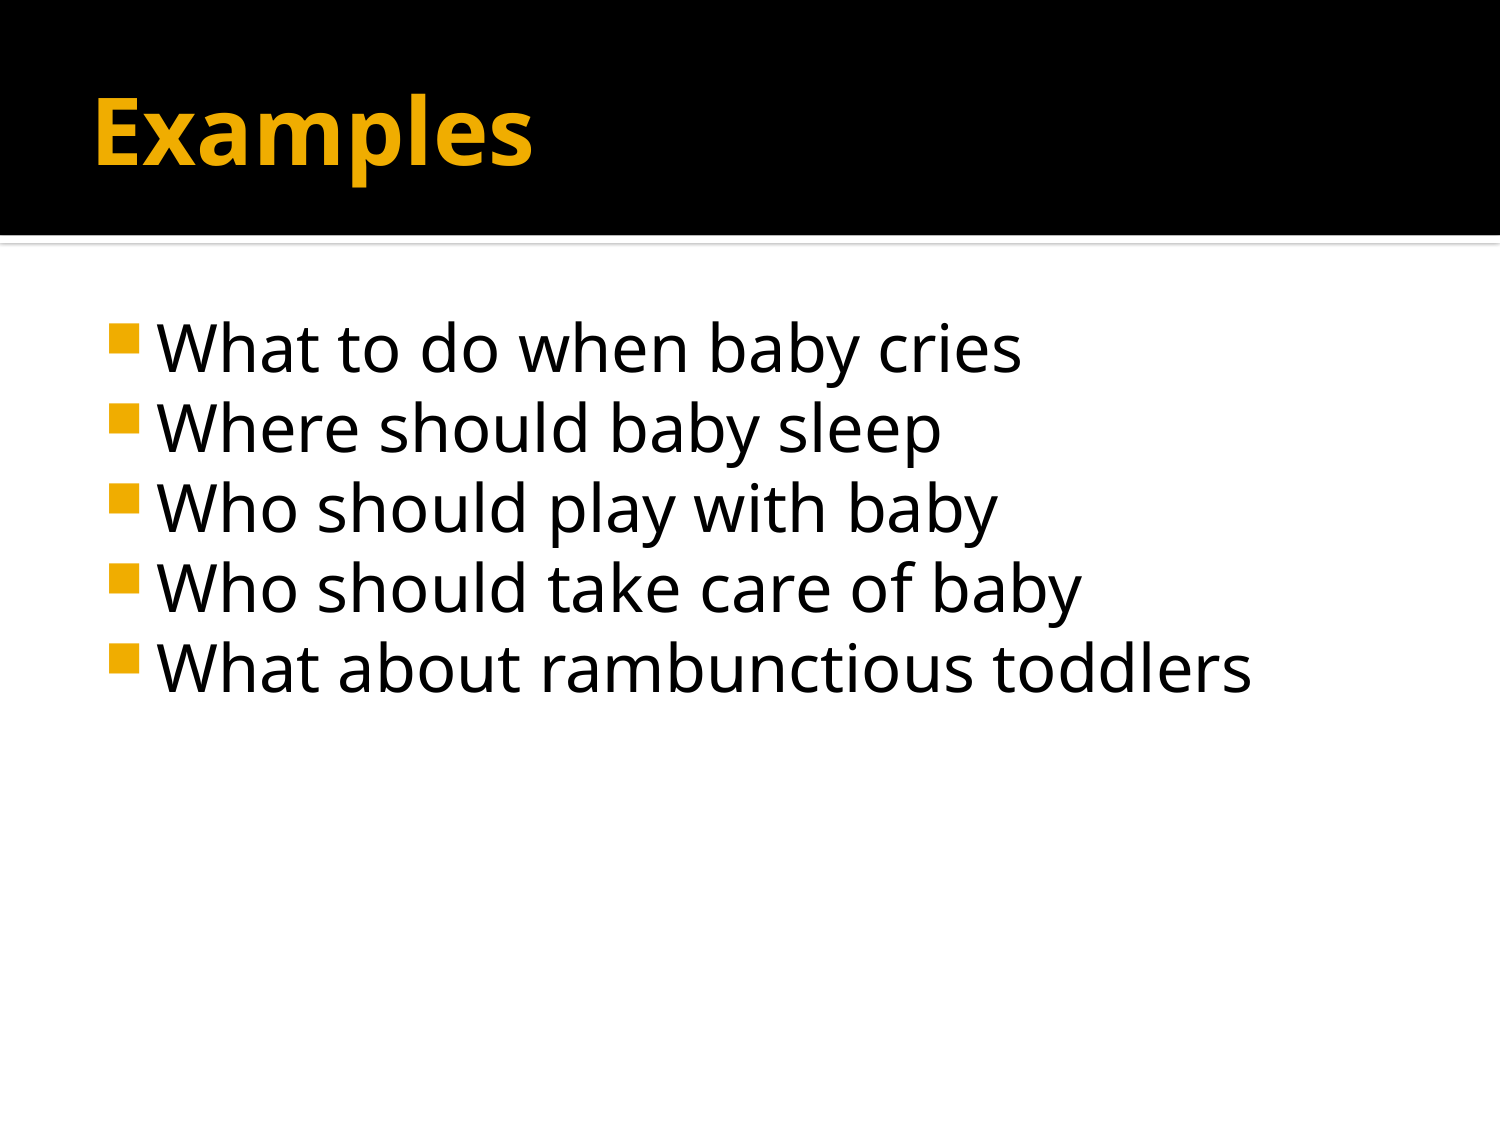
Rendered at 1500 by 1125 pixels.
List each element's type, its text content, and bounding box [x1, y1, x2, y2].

list What to do when baby cries Where should baby sleep Who should play with baby Who should take care of baby What about rambunctious toddlers [75, 291, 1425, 1050]
title Examples [75, 25, 1425, 231]
